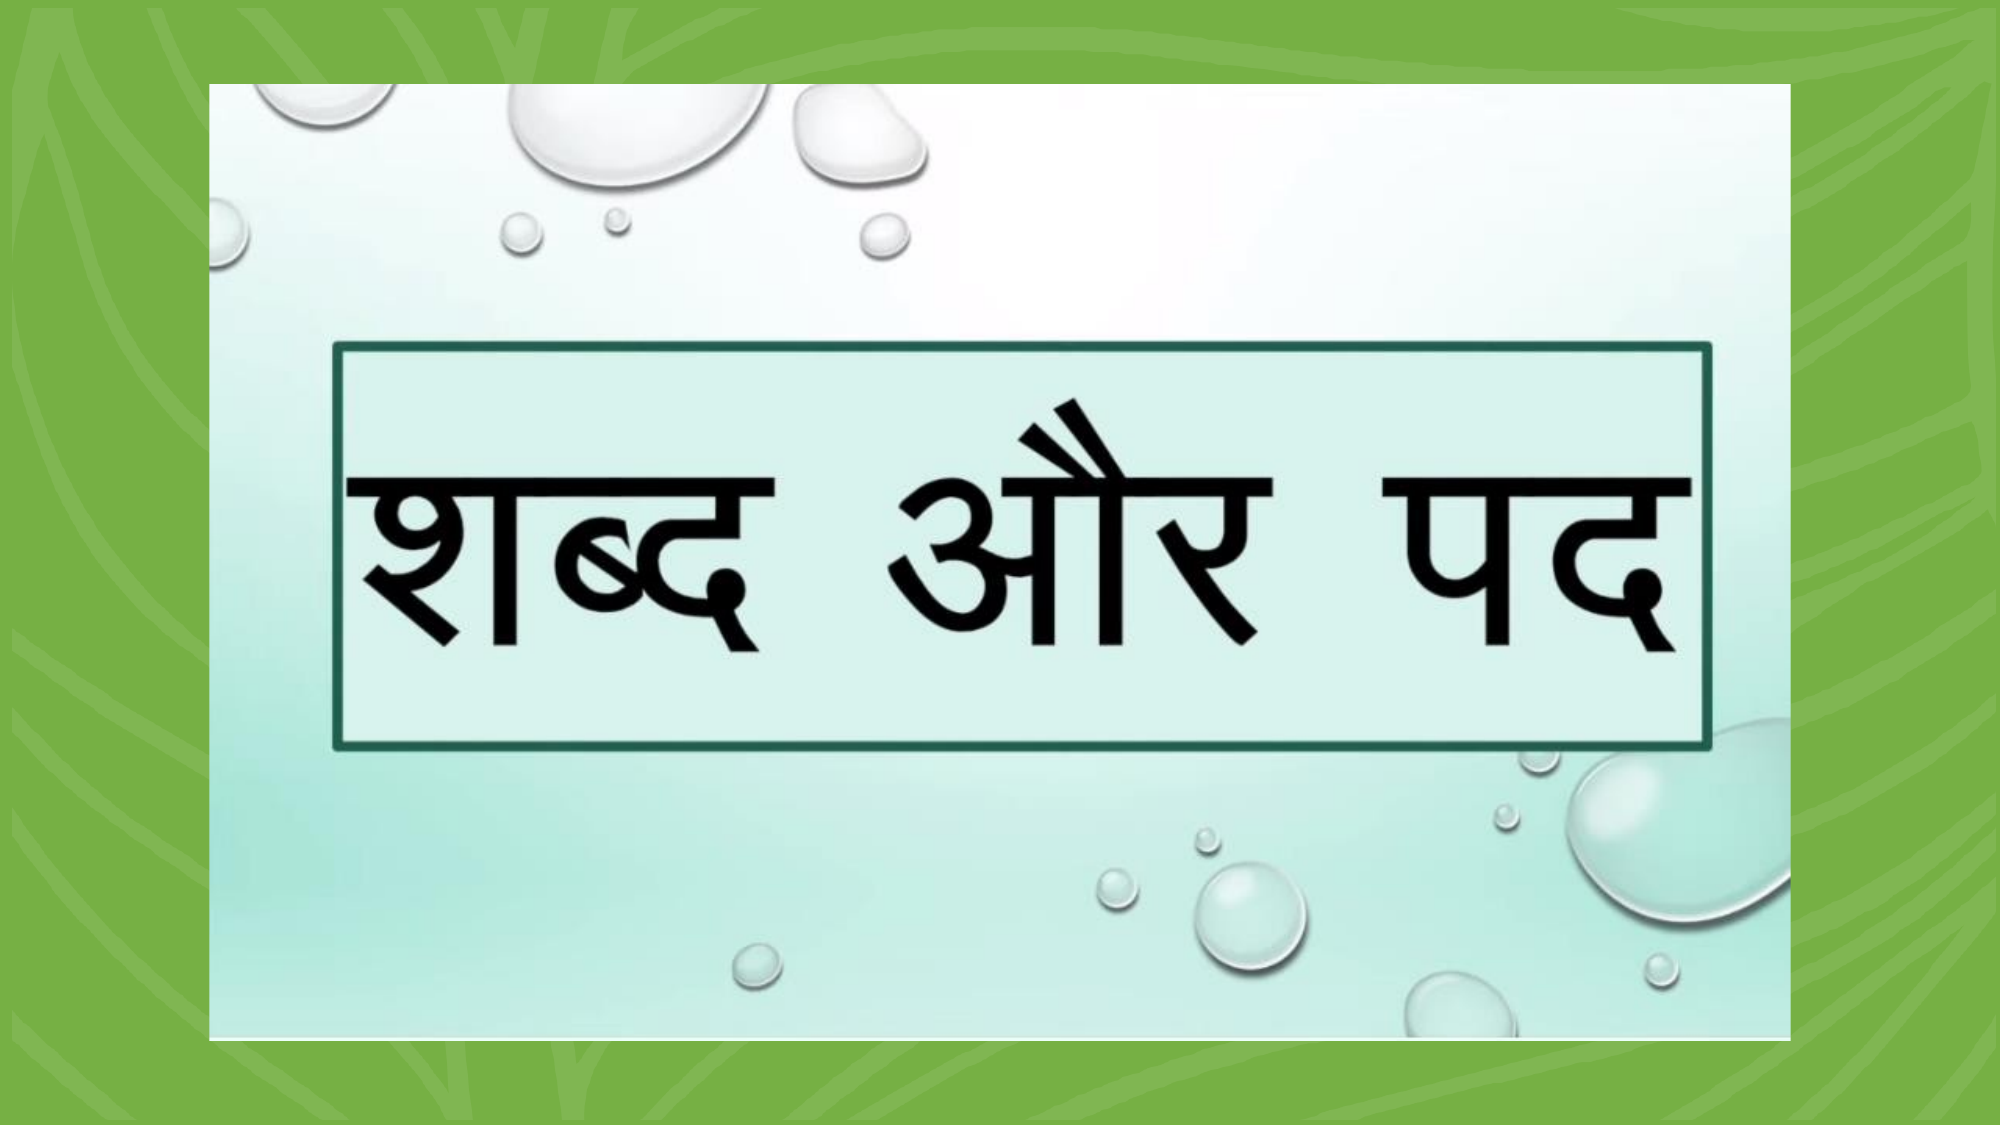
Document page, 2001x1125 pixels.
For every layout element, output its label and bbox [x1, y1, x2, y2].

text_box [0, 0, 2000, 1125]
text_box [11, 8, 1997, 1120]
